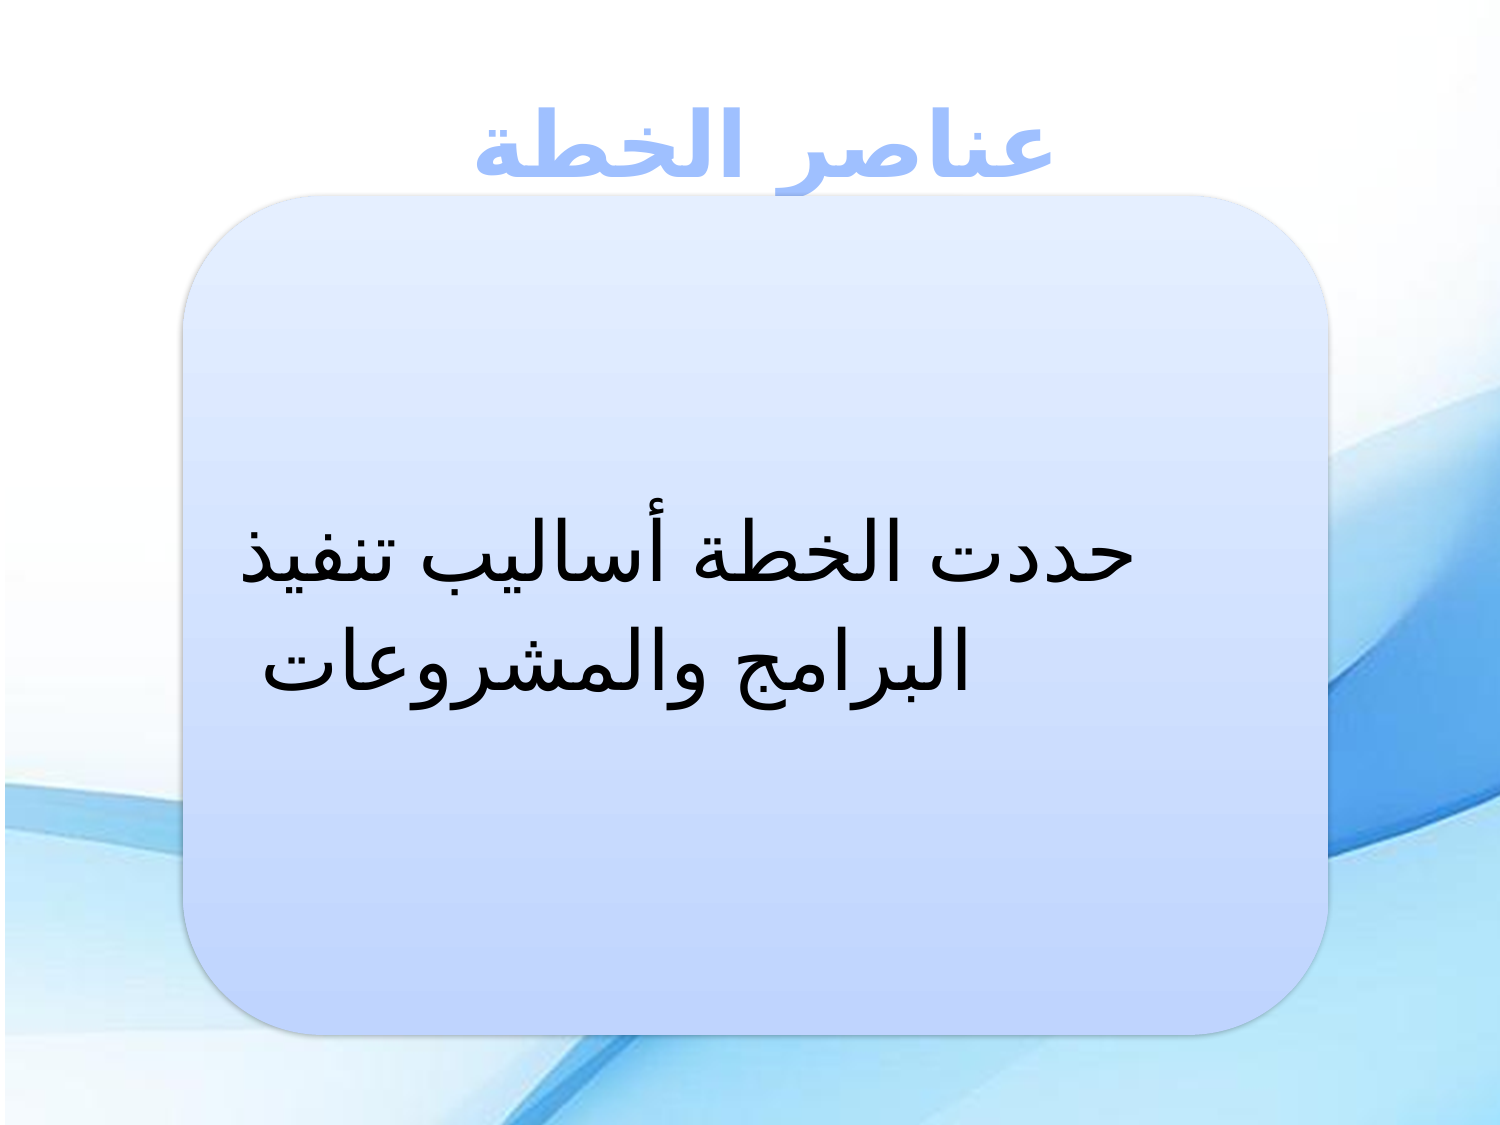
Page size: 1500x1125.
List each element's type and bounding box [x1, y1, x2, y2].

picture [4, 0, 1500, 1125]
text_box [182, 195, 1329, 1036]
